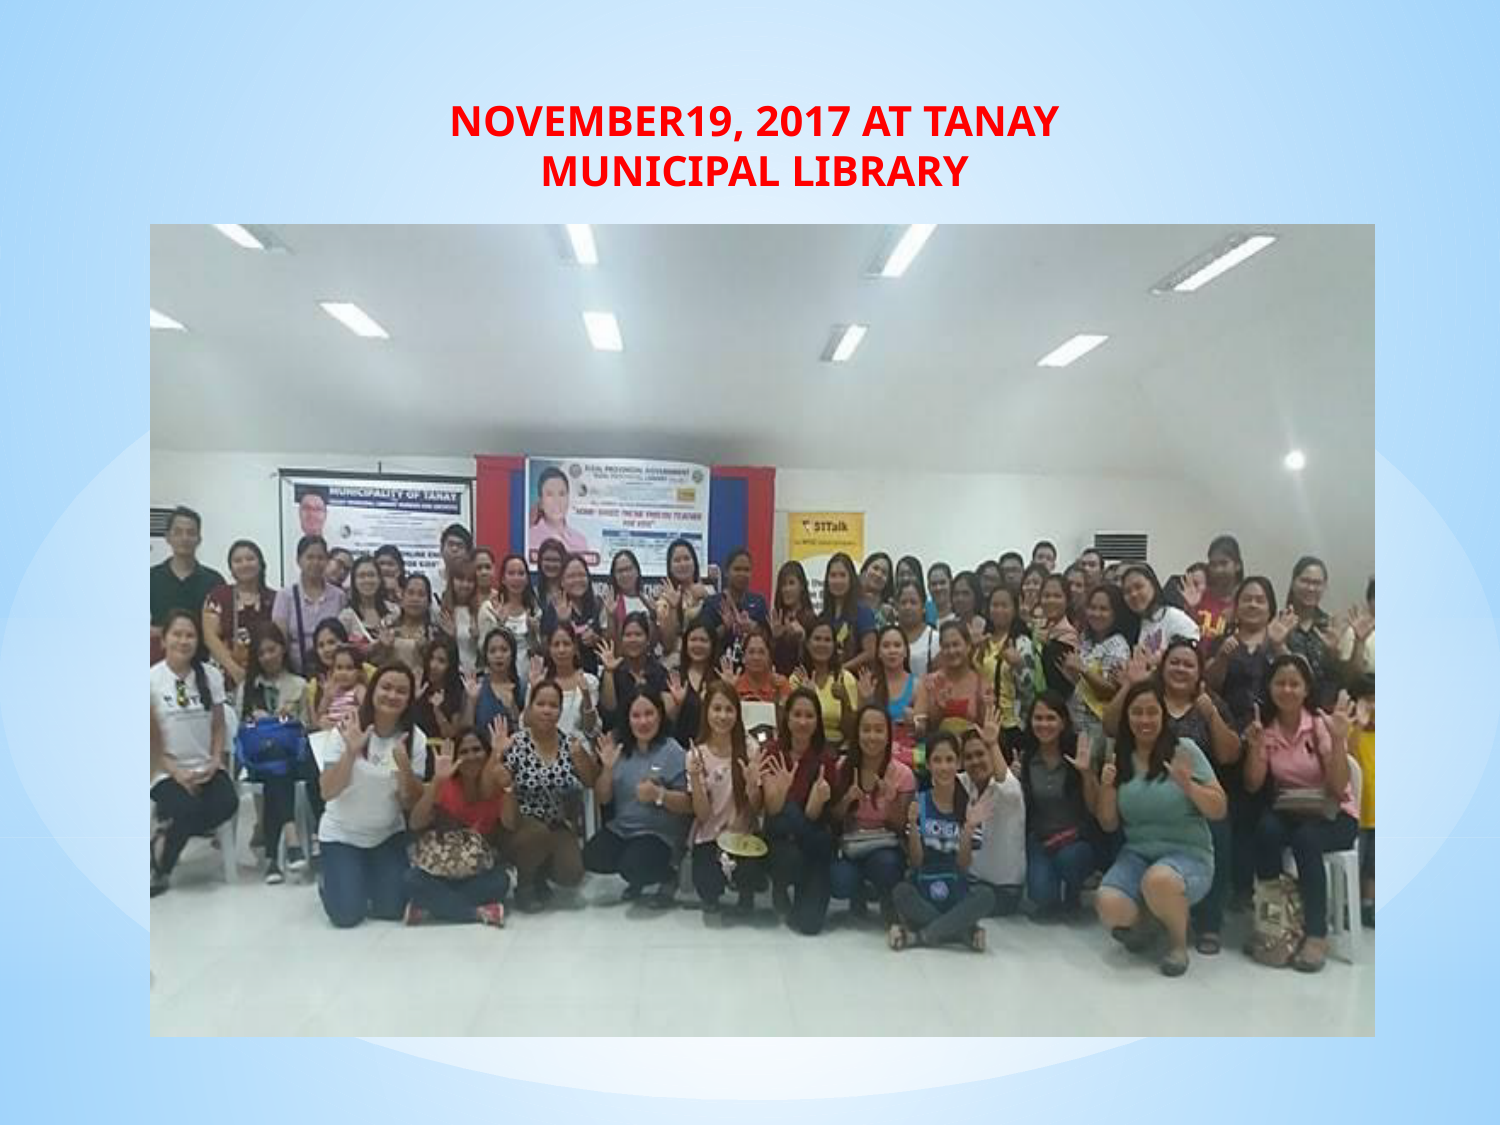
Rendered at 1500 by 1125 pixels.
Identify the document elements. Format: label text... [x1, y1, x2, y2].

picture [149, 224, 1376, 1038]
text_box NOVEMBER19, 2017 AT TANAY MUNICIPAL LIBRARY [379, 87, 1130, 203]
